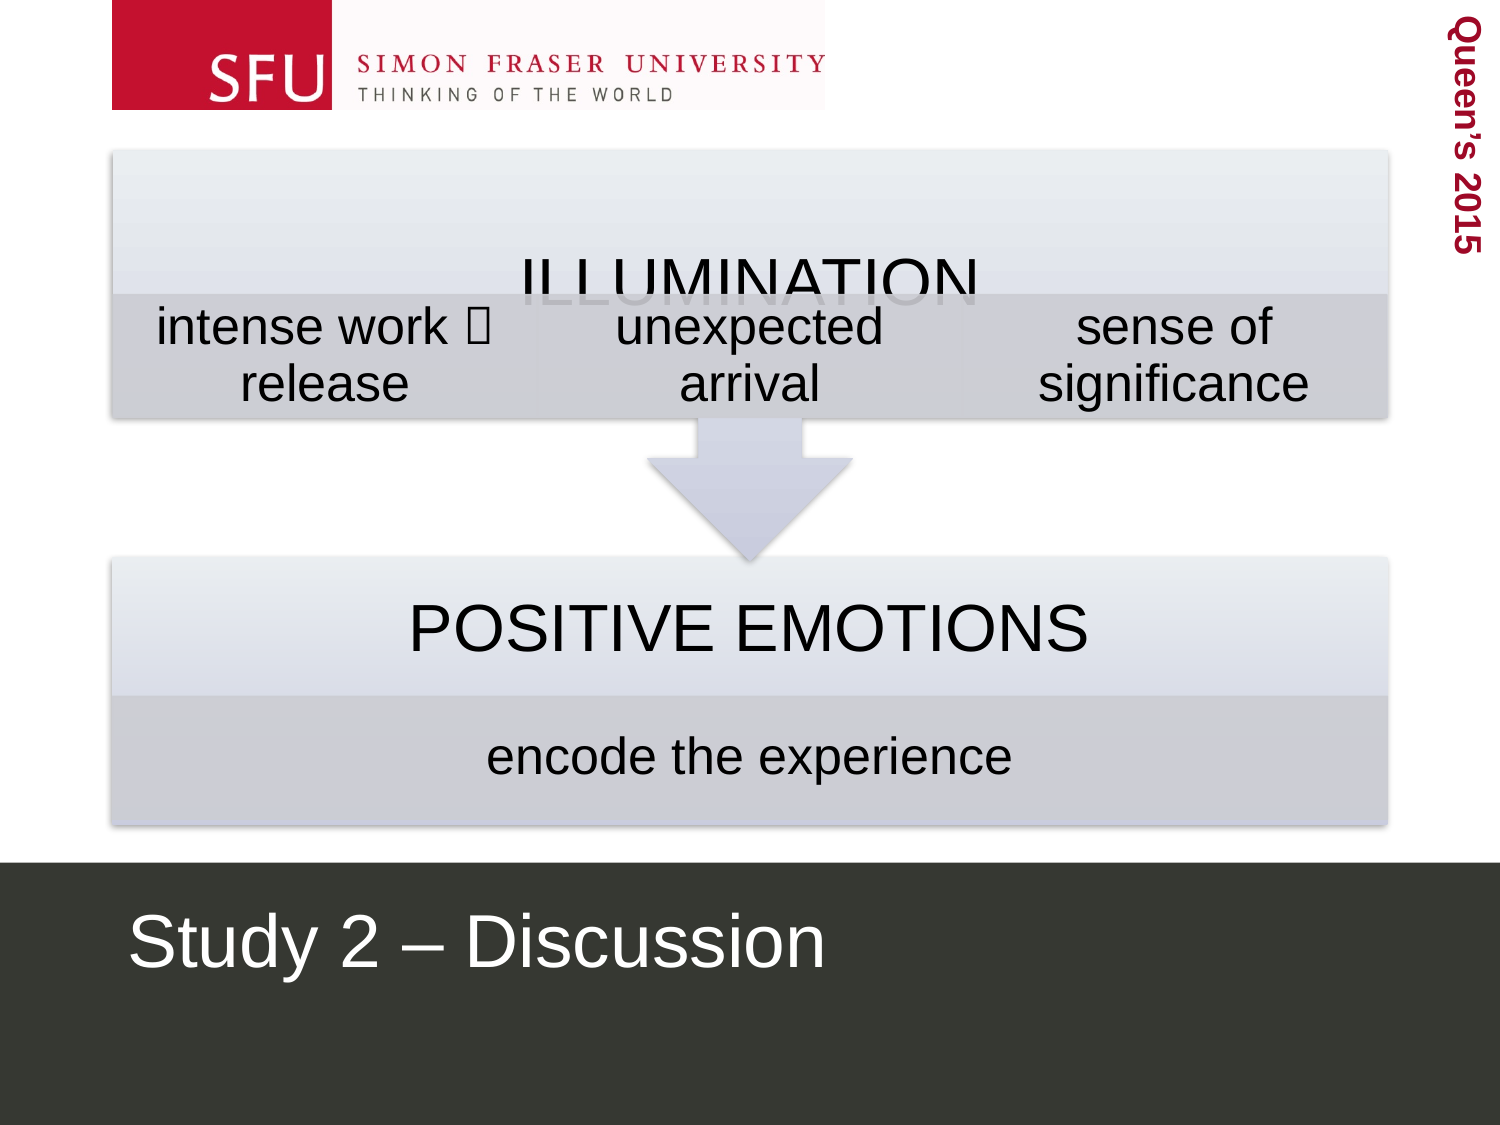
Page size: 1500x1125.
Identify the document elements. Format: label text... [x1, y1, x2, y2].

picture [112, 0, 825, 110]
title Study 2 – Discussion [111, 881, 1450, 995]
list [112, 149, 1388, 826]
